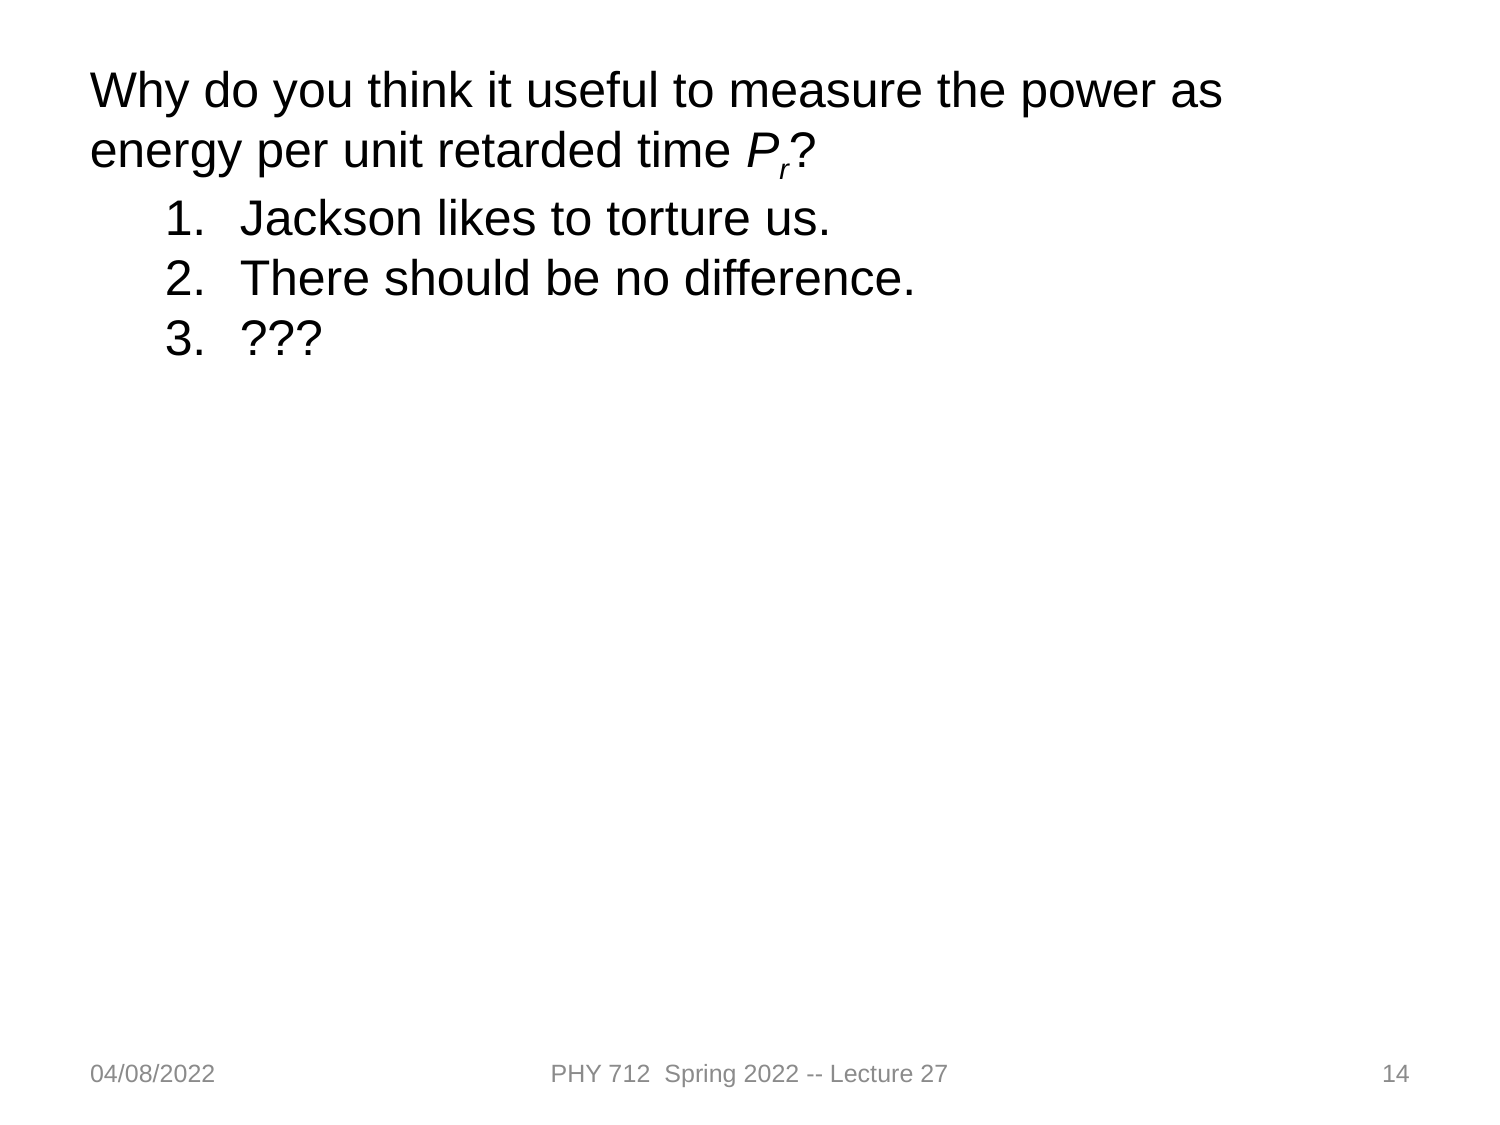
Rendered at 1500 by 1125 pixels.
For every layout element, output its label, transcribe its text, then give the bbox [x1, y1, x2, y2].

footer PHY 712 Spring 2022 -- Lecture 27 [512, 1042, 988, 1103]
slide_number 14 [1074, 1042, 1425, 1103]
text_box Why do you think it useful to measure the power as energy per unit retarded time Pr? Jackson likes to torture us. There should be no difference. ??? [75, 49, 1400, 373]
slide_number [75, 1042, 425, 1103]
